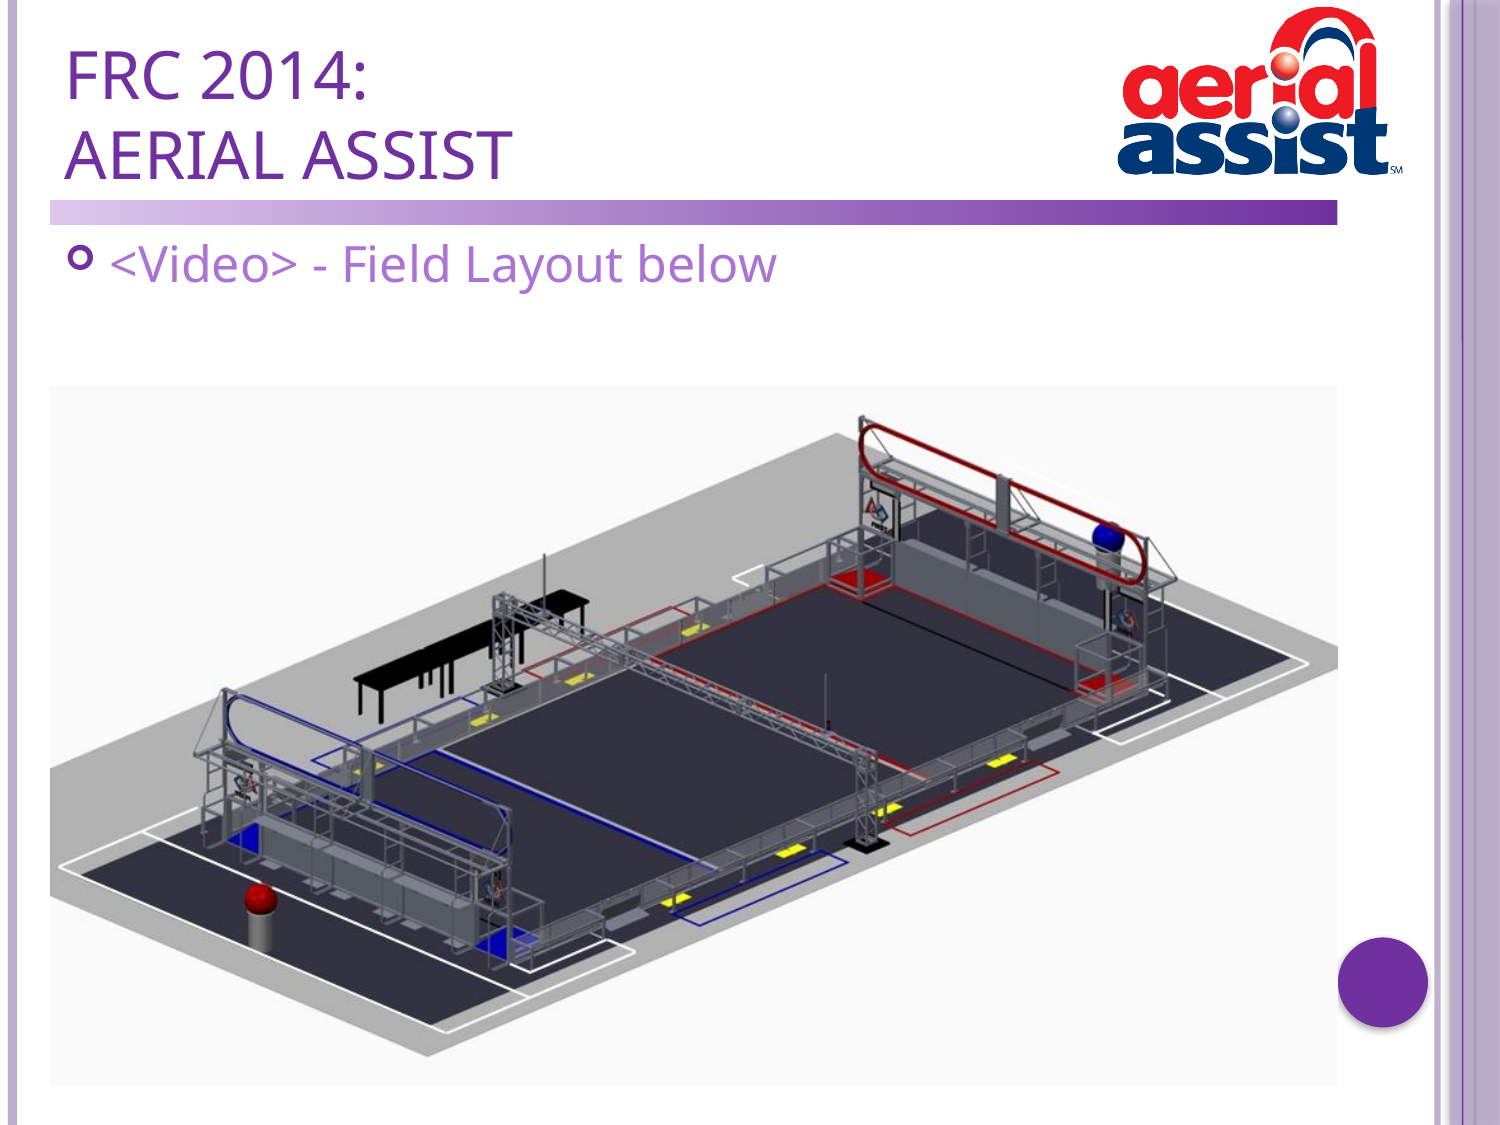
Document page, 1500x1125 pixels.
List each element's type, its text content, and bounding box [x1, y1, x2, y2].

list <Video> - Field Layout below [50, 224, 1338, 373]
picture [50, 374, 1338, 1088]
title FRC 2014: Aerial Assist [50, 24, 1056, 200]
picture [1061, 0, 1451, 226]
